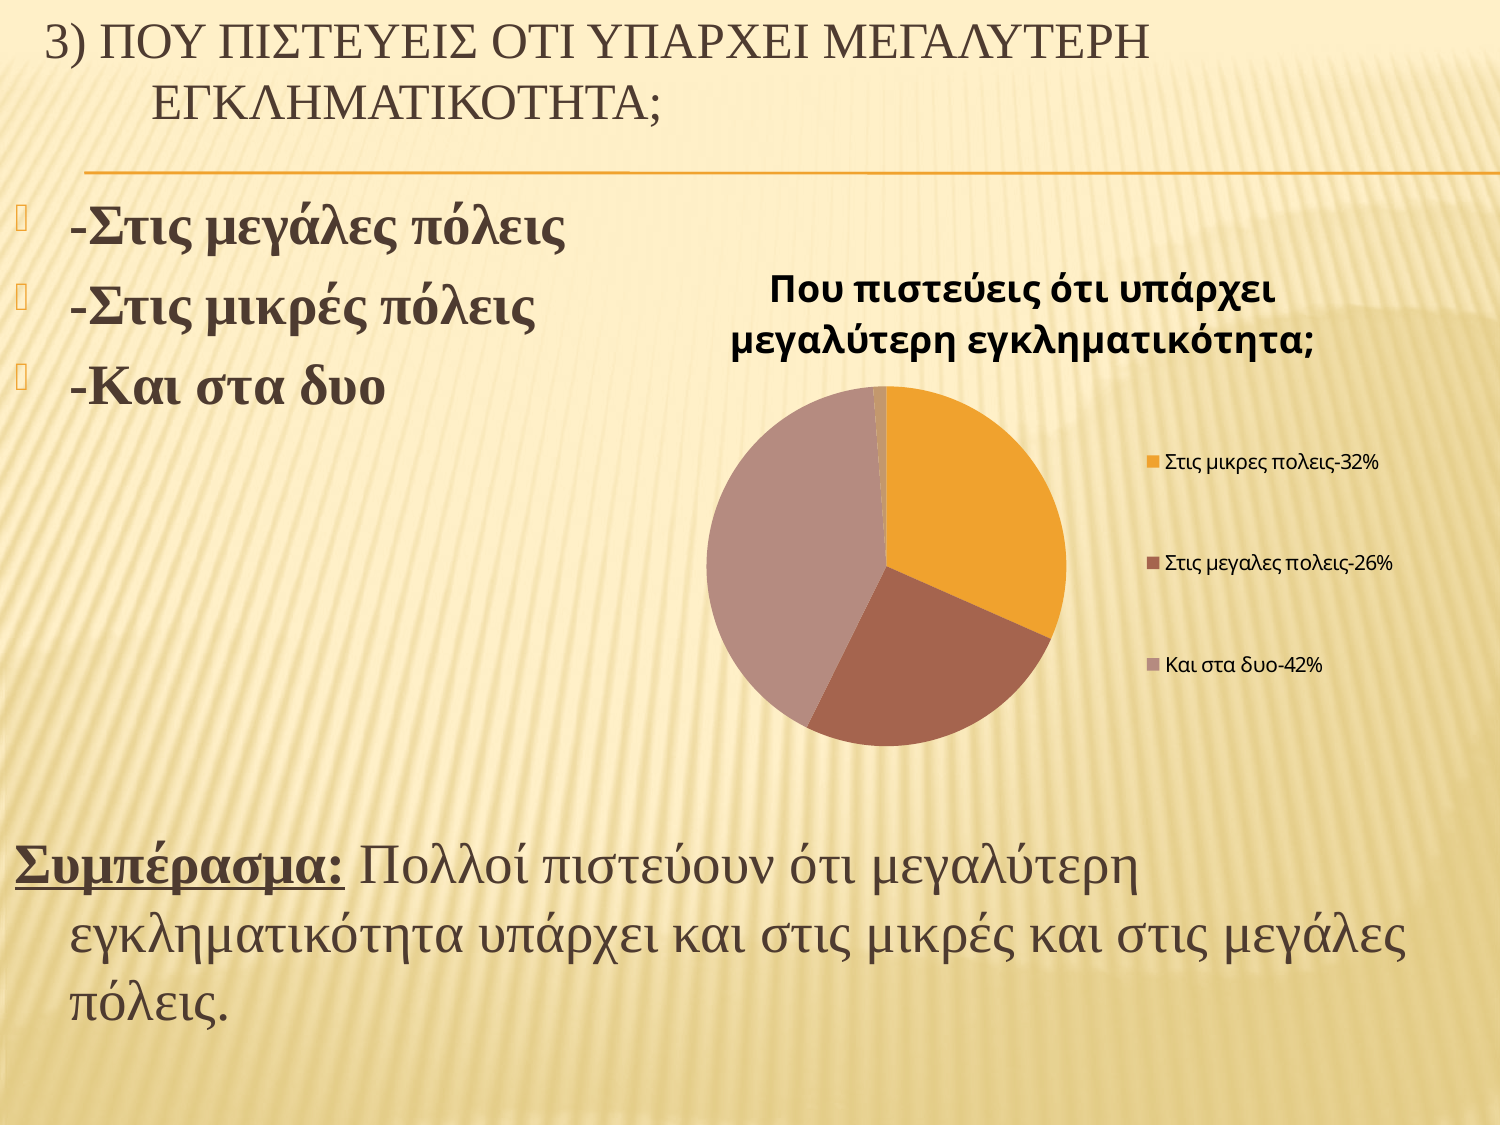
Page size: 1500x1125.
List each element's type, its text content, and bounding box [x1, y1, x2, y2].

list -Στις μεγάλες πόλεις -Στις μικρές πόλεις -Και στα δυο Συμπέρασμα: Πολλοί πιστεύουν ότι μεγαλύτερη εγκληματικότητα υπάρχει και στις μικρές και στις μεγάλες πόλεις. [0, 179, 1447, 1125]
chart [572, 231, 1474, 757]
title 3) Που πιστευεισ οτι υπαρχει μεγαλυτερη εγκληματικοτητα; [29, 0, 1427, 179]
